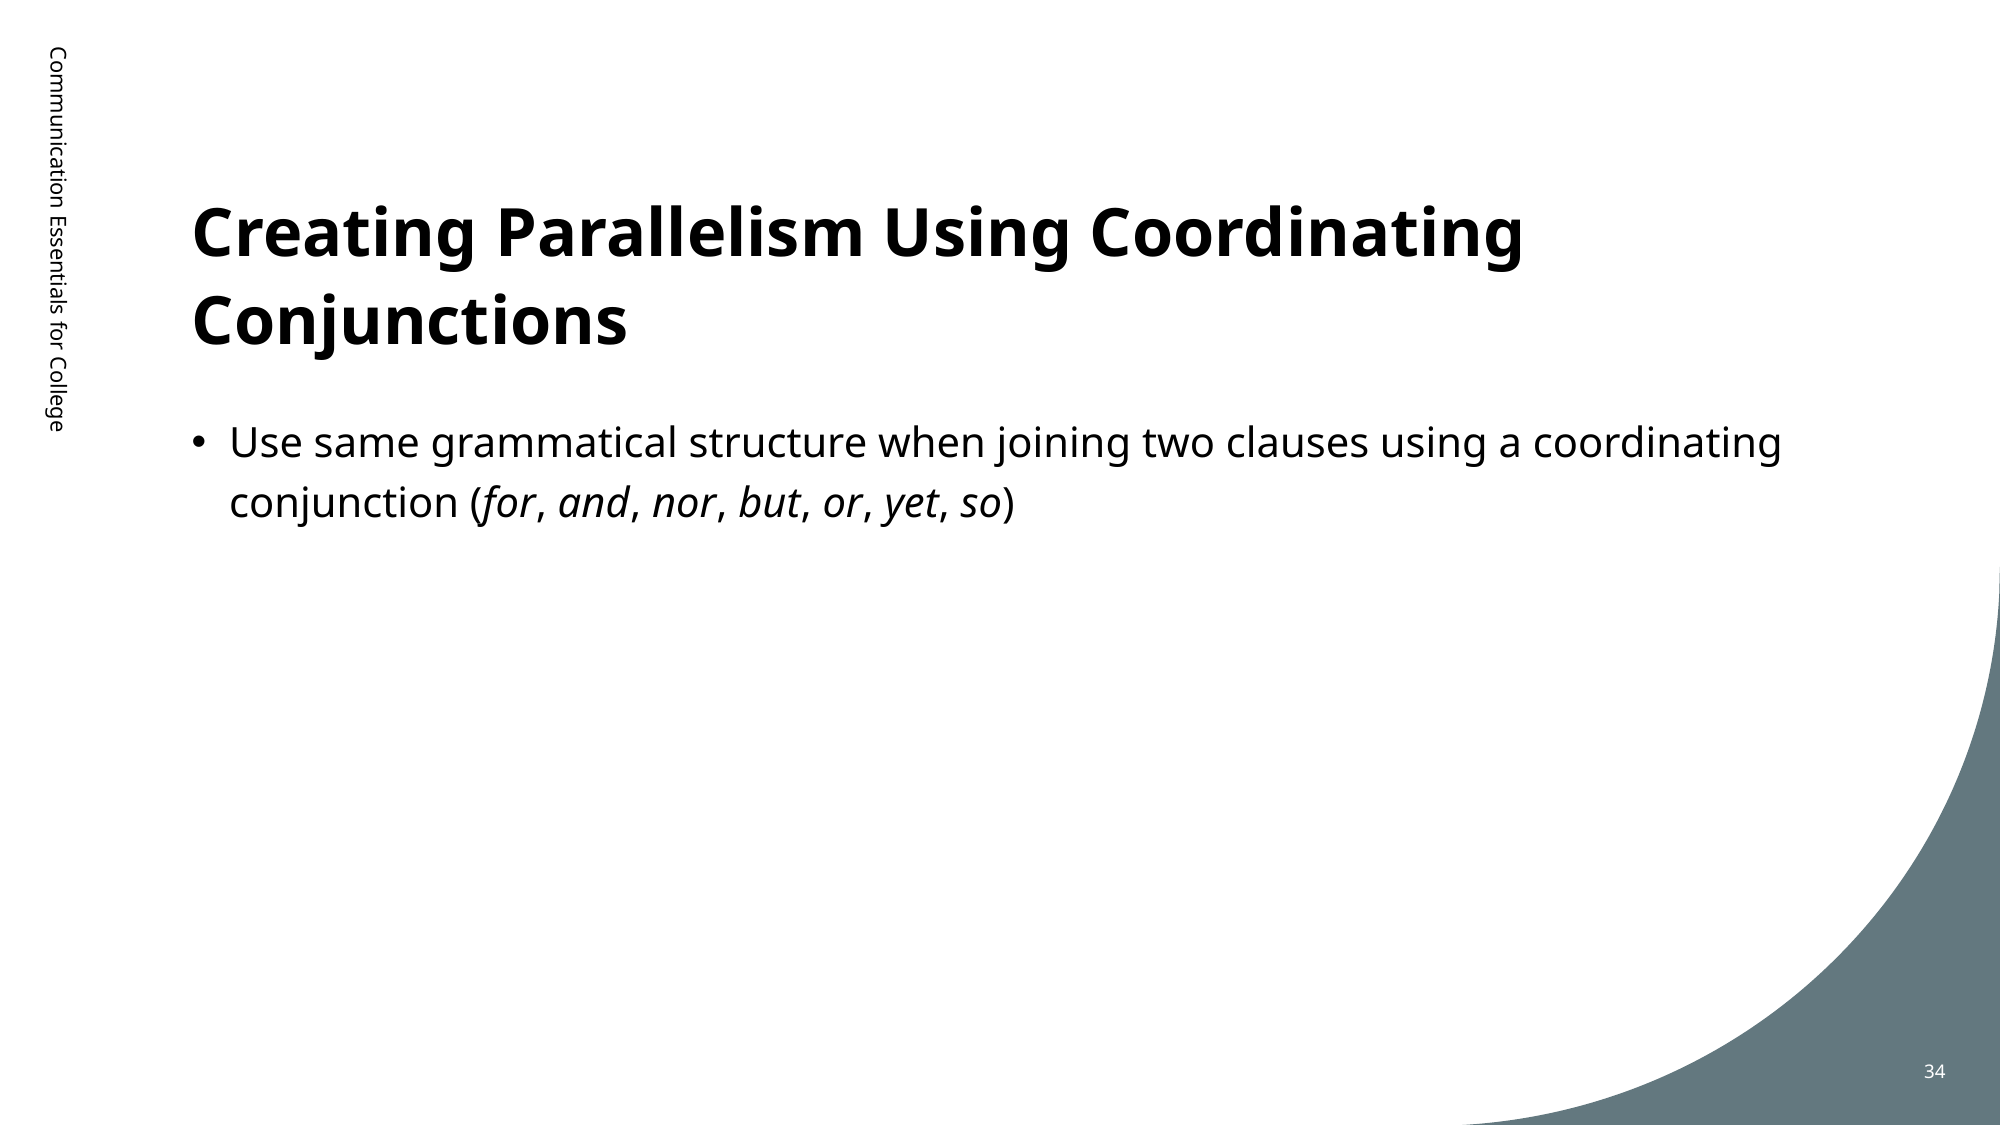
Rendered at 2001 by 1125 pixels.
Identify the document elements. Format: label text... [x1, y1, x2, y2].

slide_number 34 [1893, 1042, 1961, 1103]
footer Communication Essentials for College [20, 31, 80, 661]
list Use same grammatical structure when joining two clauses using a coordinating conjunction (for, and, nor, but, or, yet, so) [176, 398, 1809, 975]
title Creating Parallelism Using Coordinating Conjunctions [176, 118, 1809, 366]
